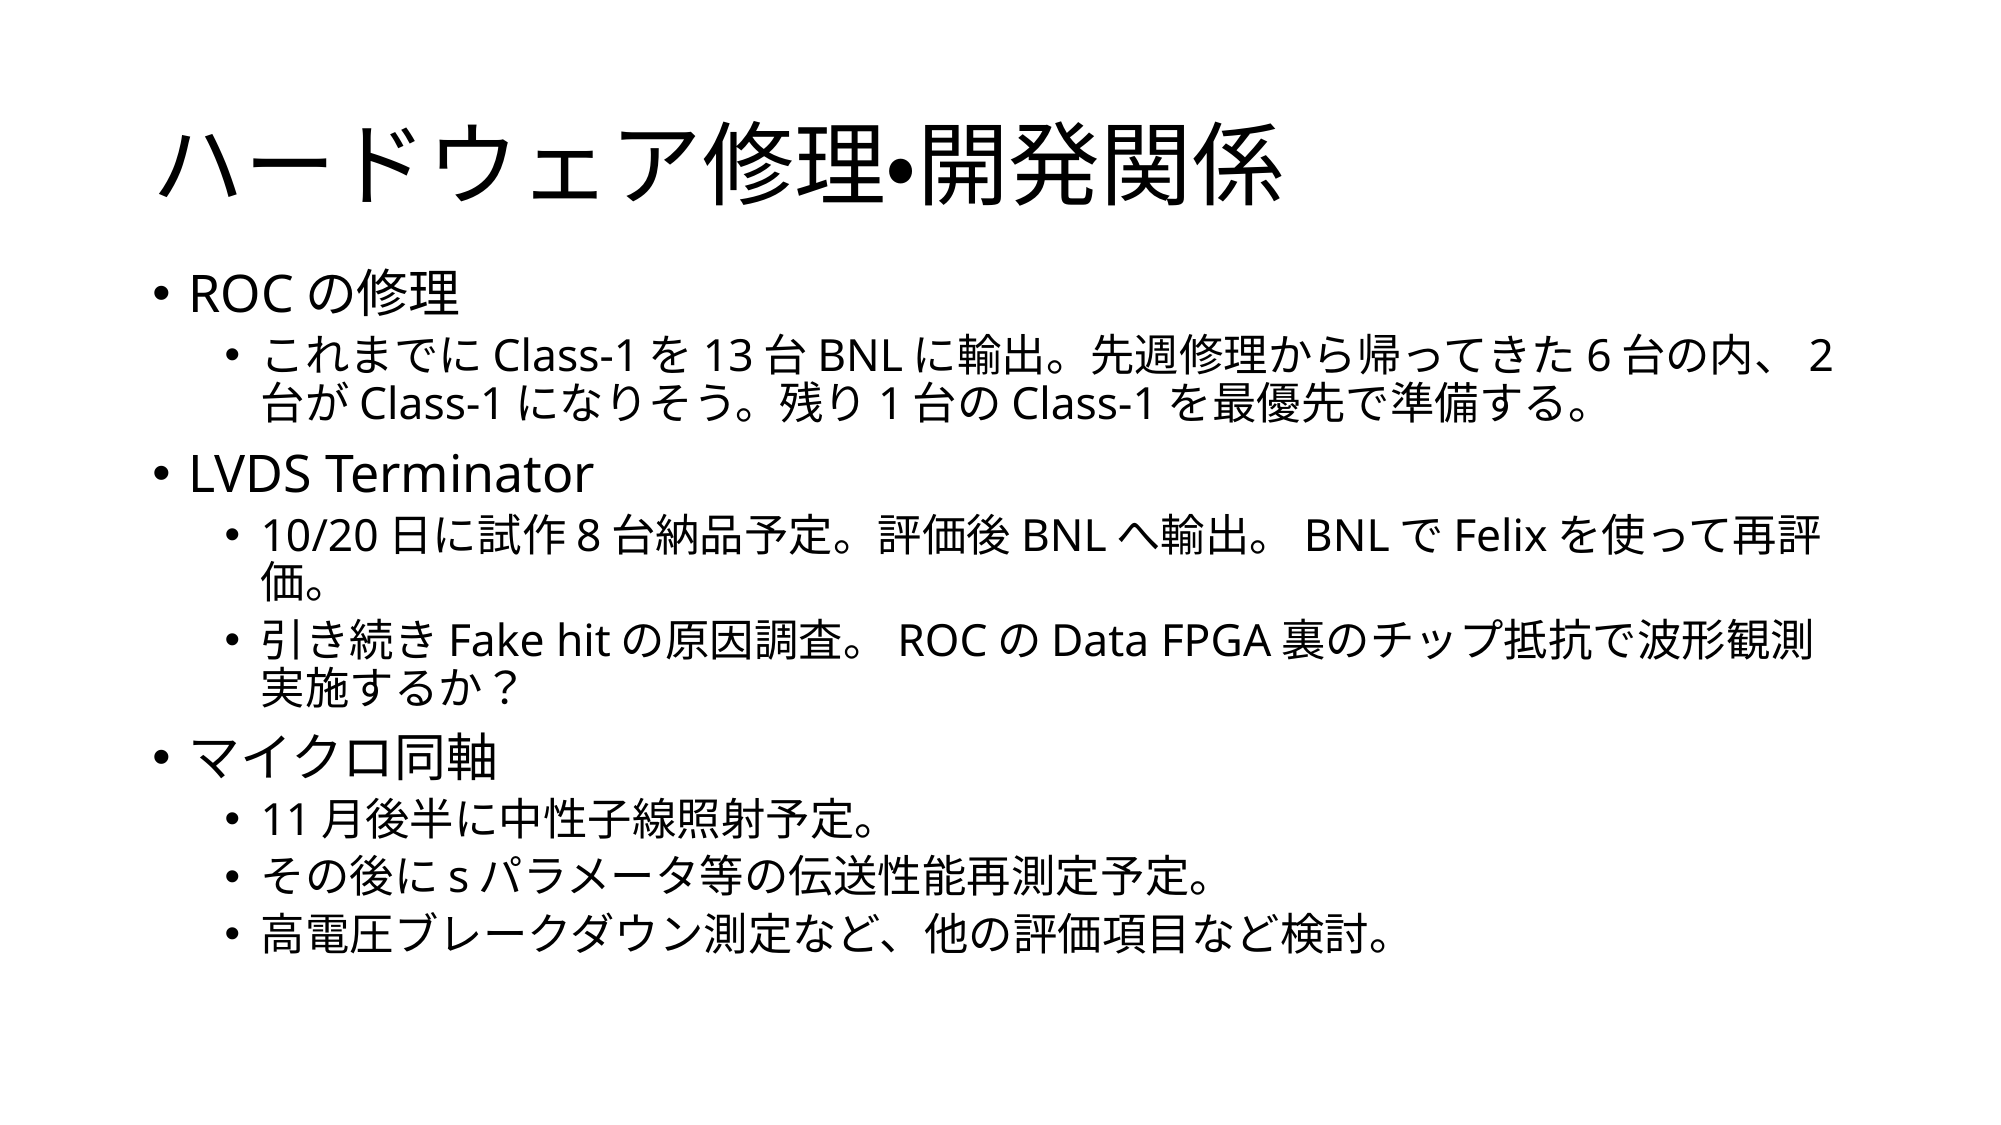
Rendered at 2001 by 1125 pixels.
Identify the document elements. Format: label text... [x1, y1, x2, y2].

list ROCの修理 これまでにClass-1を13台BNLに輸出。先週修理から帰ってきた6台の内、2台がClass-1になりそう。残り1台のClass-1を最優先で準備する。 LVDS Terminator 10/20日に試作8台納品予定。評価後BNLへ輸出。BNLでFelixを使って再評価。 引き続きFake hitの原因調査。ROCのData FPGA裏のチップ抵抗で波形観測実施するか？ マイクロ同軸 11月後半に中性子線照射予定。 その後にsパラメータ等の伝送性能再測定予定。 高電圧ブレークダウン測定など、他の評価項目など検討。 [137, 260, 1863, 975]
title ハードウェア修理・開発関係 [137, 59, 1863, 260]
